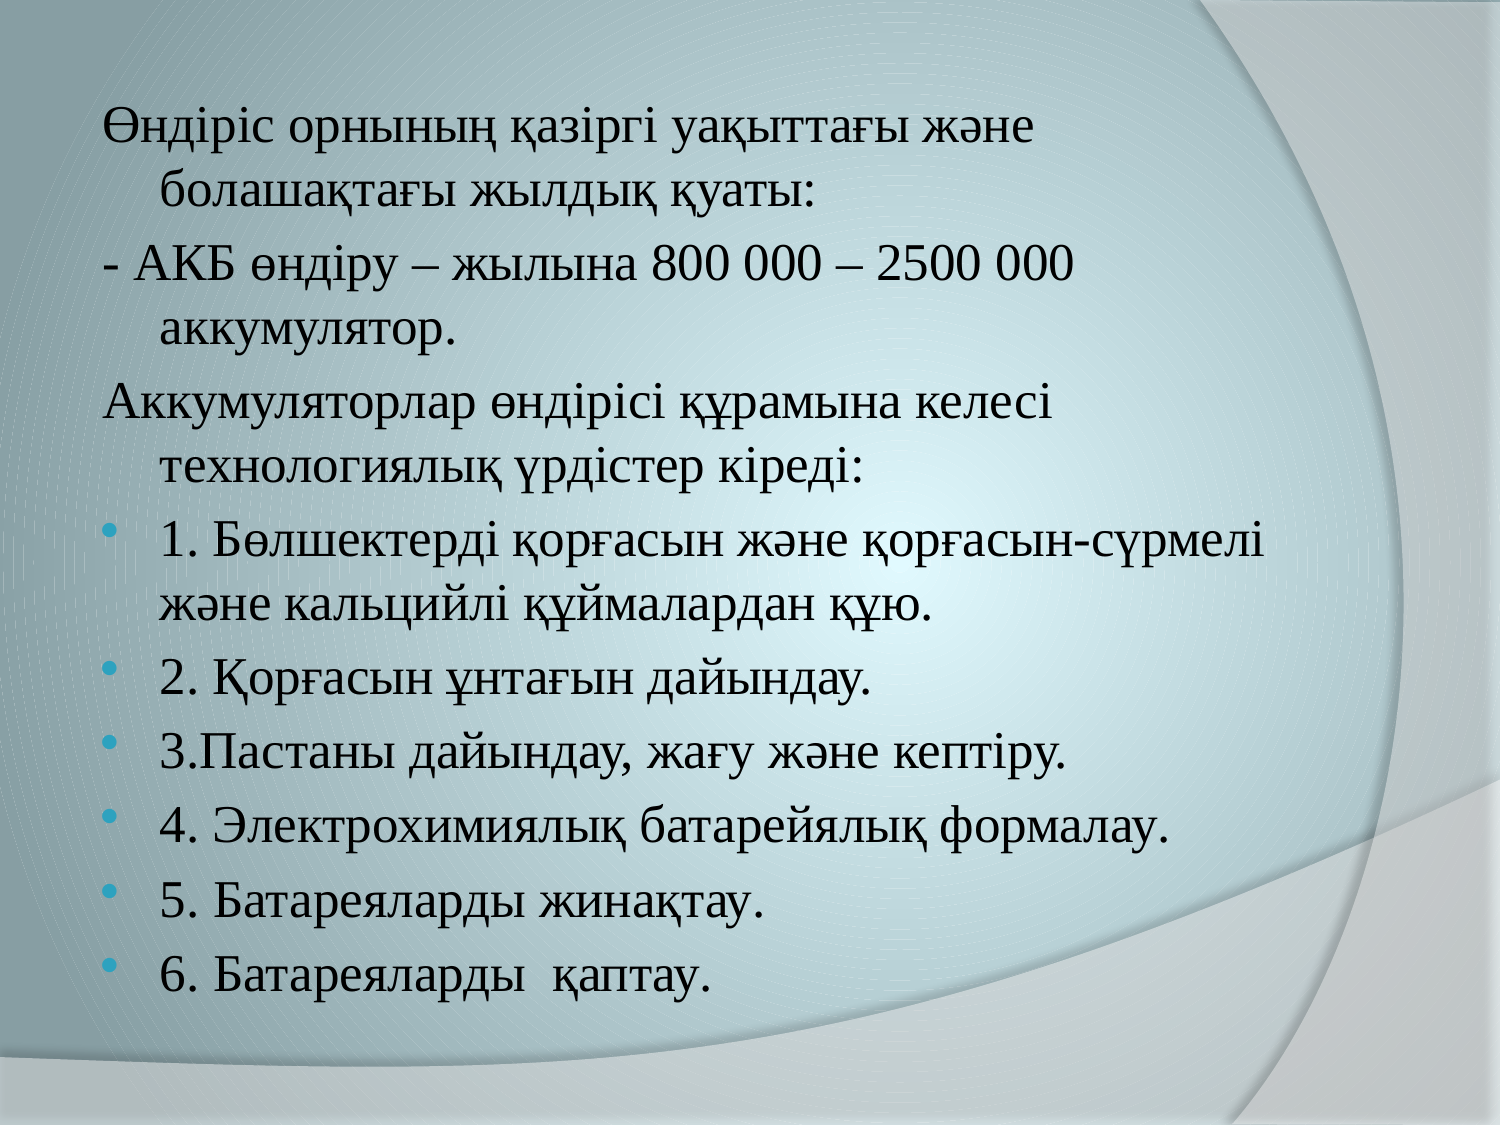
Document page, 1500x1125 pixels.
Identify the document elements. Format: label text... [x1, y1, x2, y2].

list Өндіріс орнының қазіргі уақыттағы және болашақтағы жылдық қуаты: - АКБ өндіру – жылына 800 000 – 2500 000 аккумулятор. Аккумуляторлар өндірісі құрамына келесі технологиялық үрдістер кіреді: 1. Бөлшектерді қорғасын және қорғасын-сүрмелі және кальцийлі құймалардан құю. 2. Қорғасын ұнтағын дайындау. 3.Пастаны дайындау, жағу және кептіру. 4. Электрохимиялық батарейялық формалау. 5. Батареяларды жинақтау. 6. Батареяларды қаптау. [82, 82, 1307, 1017]
